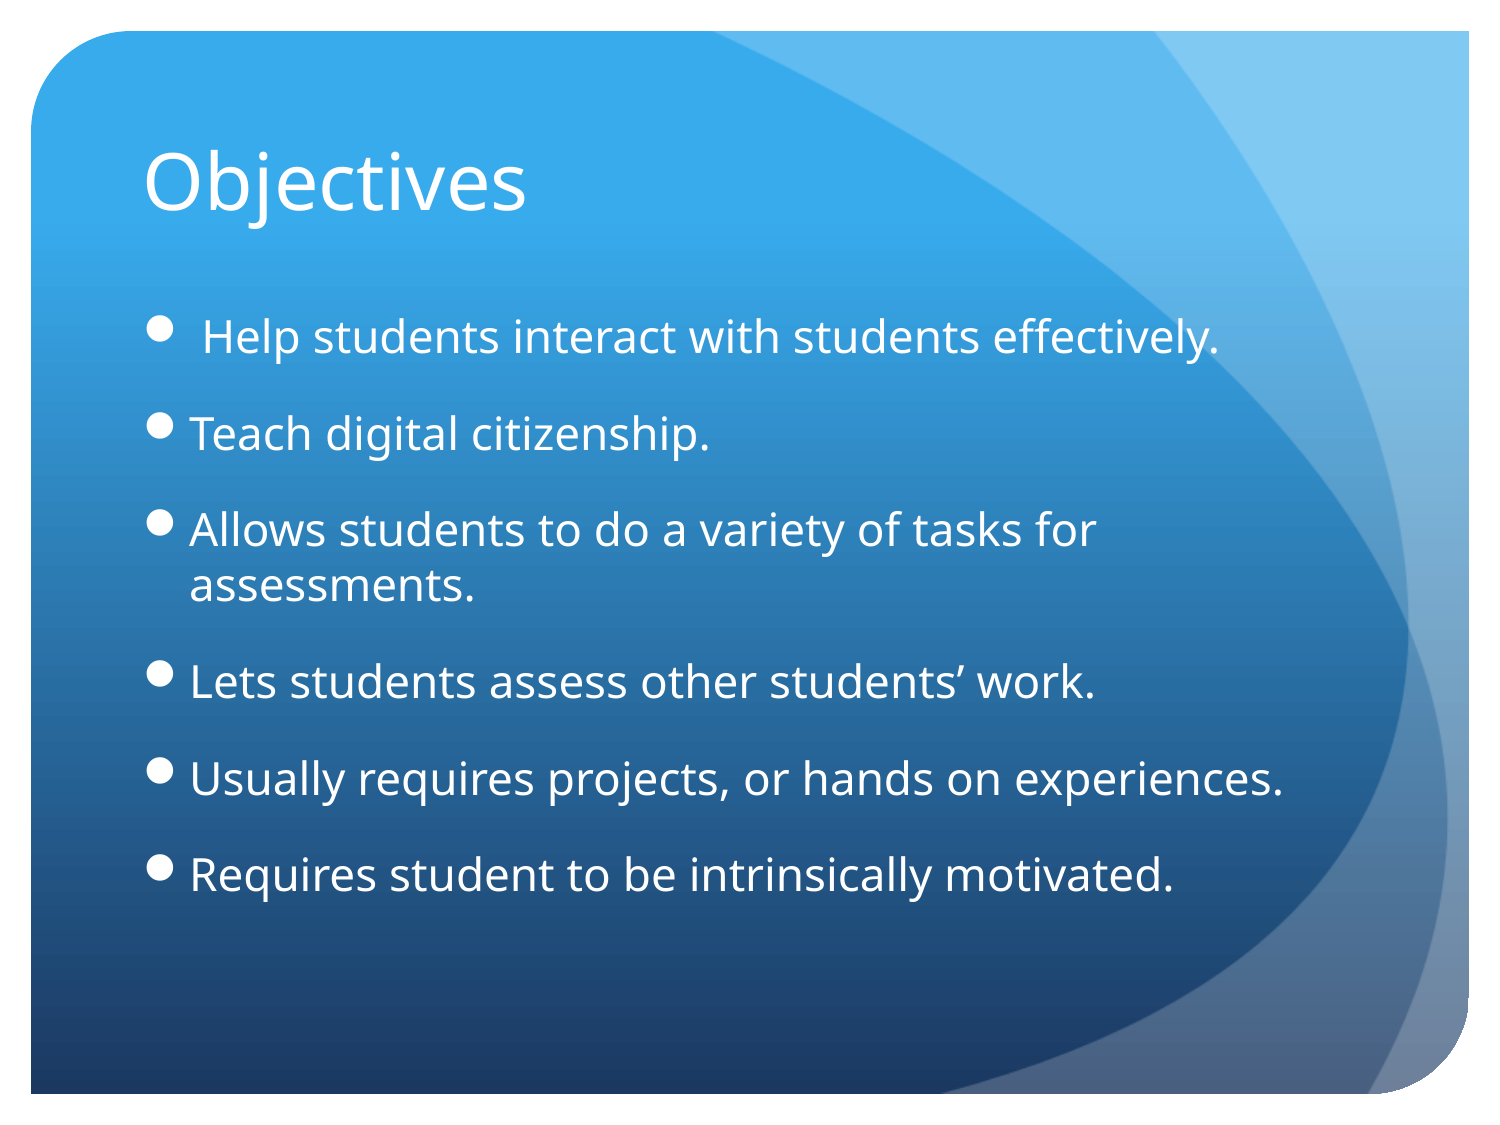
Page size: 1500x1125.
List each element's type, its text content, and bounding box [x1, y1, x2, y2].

title Objectives [127, 62, 1372, 234]
picture [24, 30, 1473, 1094]
list Help students interact with students effectively. Teach digital citizenship. Allows students to do a variety of tasks for assessments. Lets students assess other students’ work. Usually requires projects, or hands on experiences. Requires student to be intrinsically motivated. [127, 299, 1372, 991]
